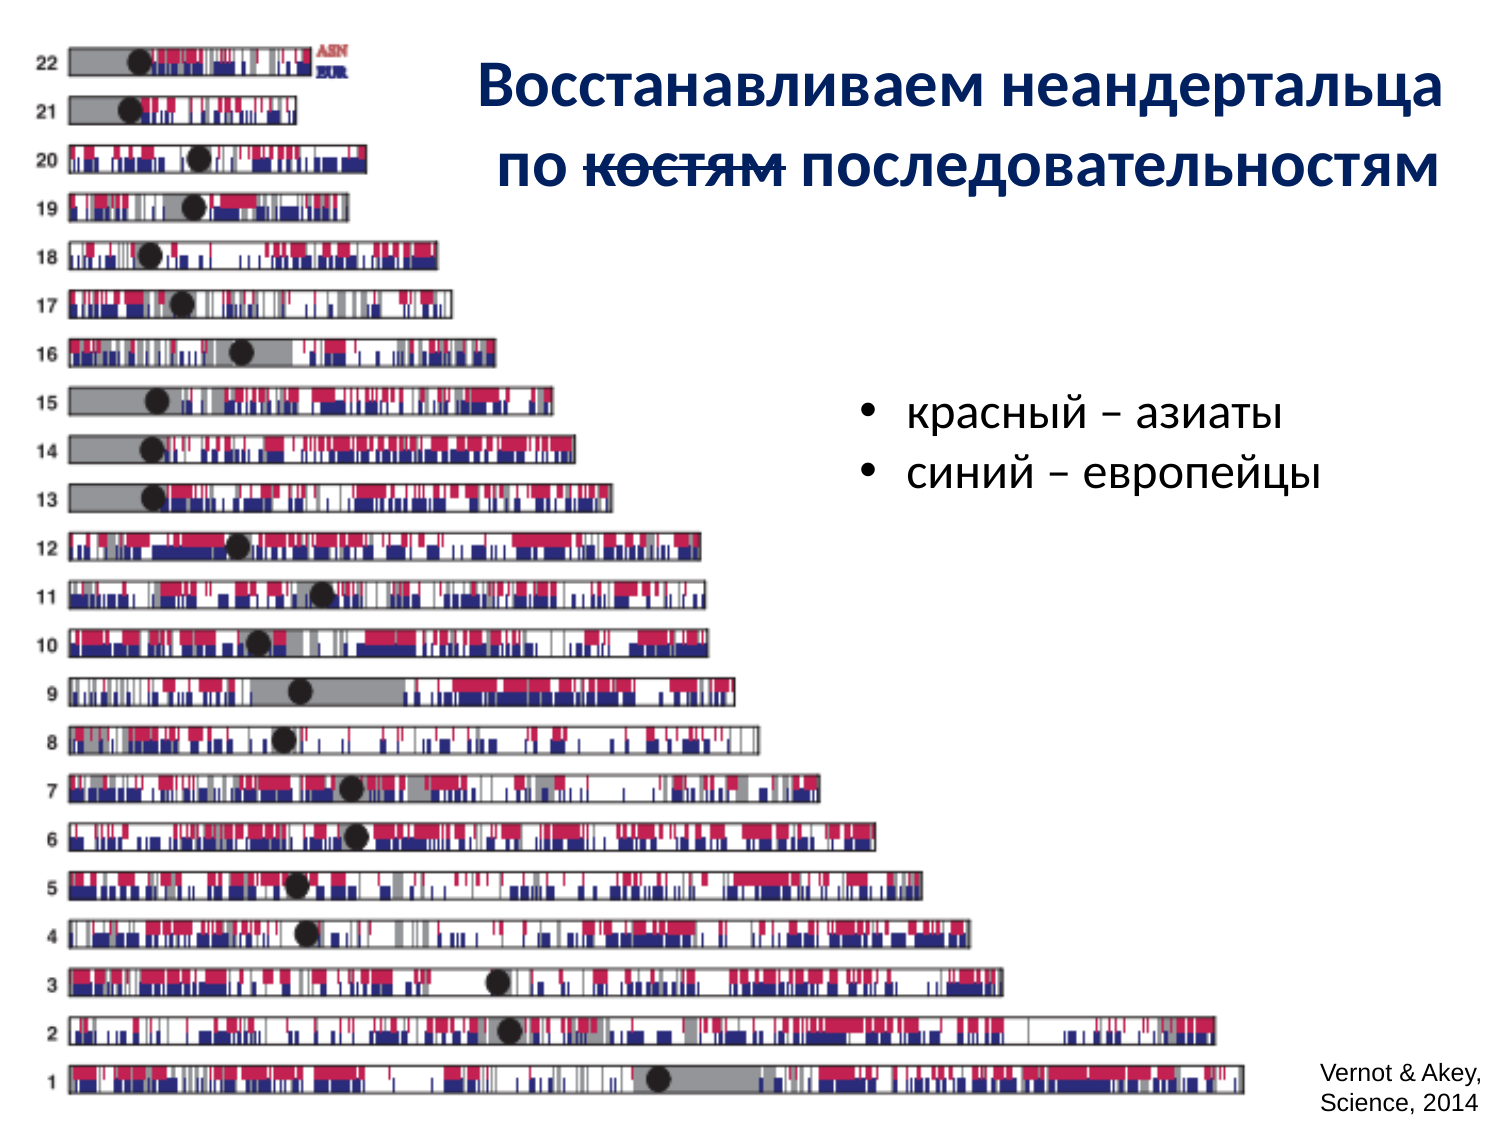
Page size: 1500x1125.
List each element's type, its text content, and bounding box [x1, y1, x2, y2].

title Восстанавливаем неандертальца по костям последовательностям [1262, 36, 1498, 203]
picture [29, 30, 1258, 1107]
text_box Vernot & Akey, Science, 2014 [1305, 1049, 1500, 1124]
text_box красный – азиаты синий – европейцы [1262, 371, 1459, 507]
